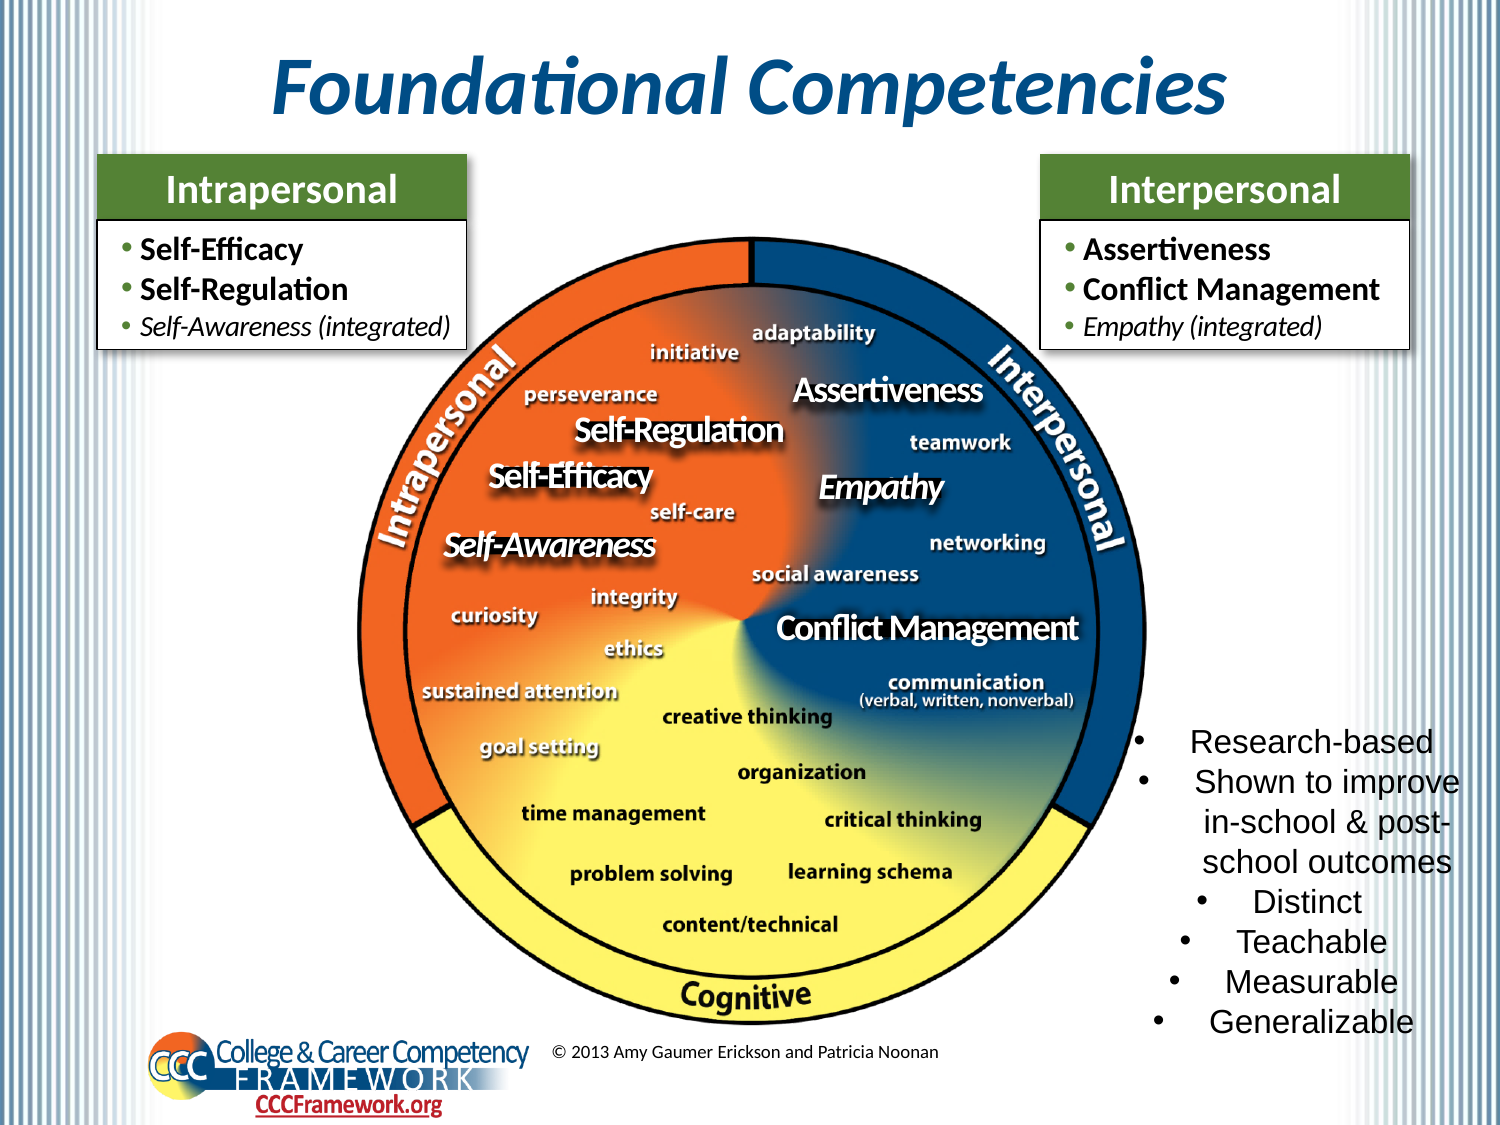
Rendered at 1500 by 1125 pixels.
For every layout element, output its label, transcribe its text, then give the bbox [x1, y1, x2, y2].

picture [0, 0, 1500, 1125]
text_box Assertiveness Conflict Management Empathy (integrated) [1040, 220, 1410, 350]
text_box Research-based Shown to improve in-school & post-school outcomes Distinct Teachable Measurable Generalizable [1086, 713, 1481, 1048]
text_box Interpersonal [1040, 154, 1410, 220]
title Foundational Competencies [103, 11, 1397, 163]
text_box Self-Efficacy Self-Regulation Self-Awareness (integrated) [97, 220, 467, 350]
text_box Intrapersonal [97, 154, 467, 220]
text_box © 2013 Amy Gaumer Erickson and Patricia Noonan [536, 1041, 962, 1071]
